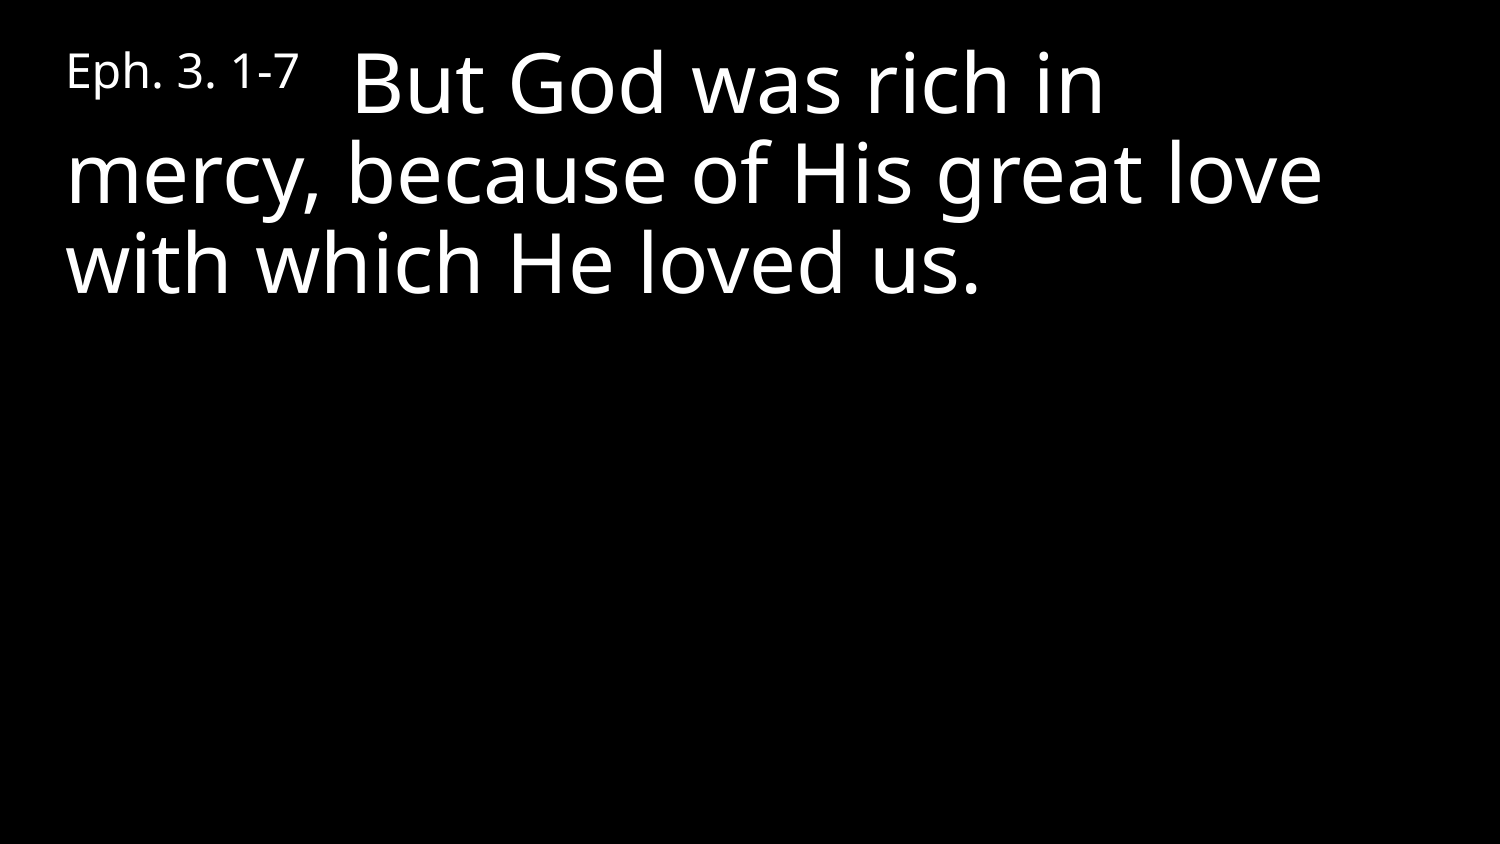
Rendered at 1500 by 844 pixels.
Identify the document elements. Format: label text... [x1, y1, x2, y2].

subtitle Eph. 3. 1-7 But God was rich in mercy, because of His great love with which He loved us. [50, 34, 1450, 797]
